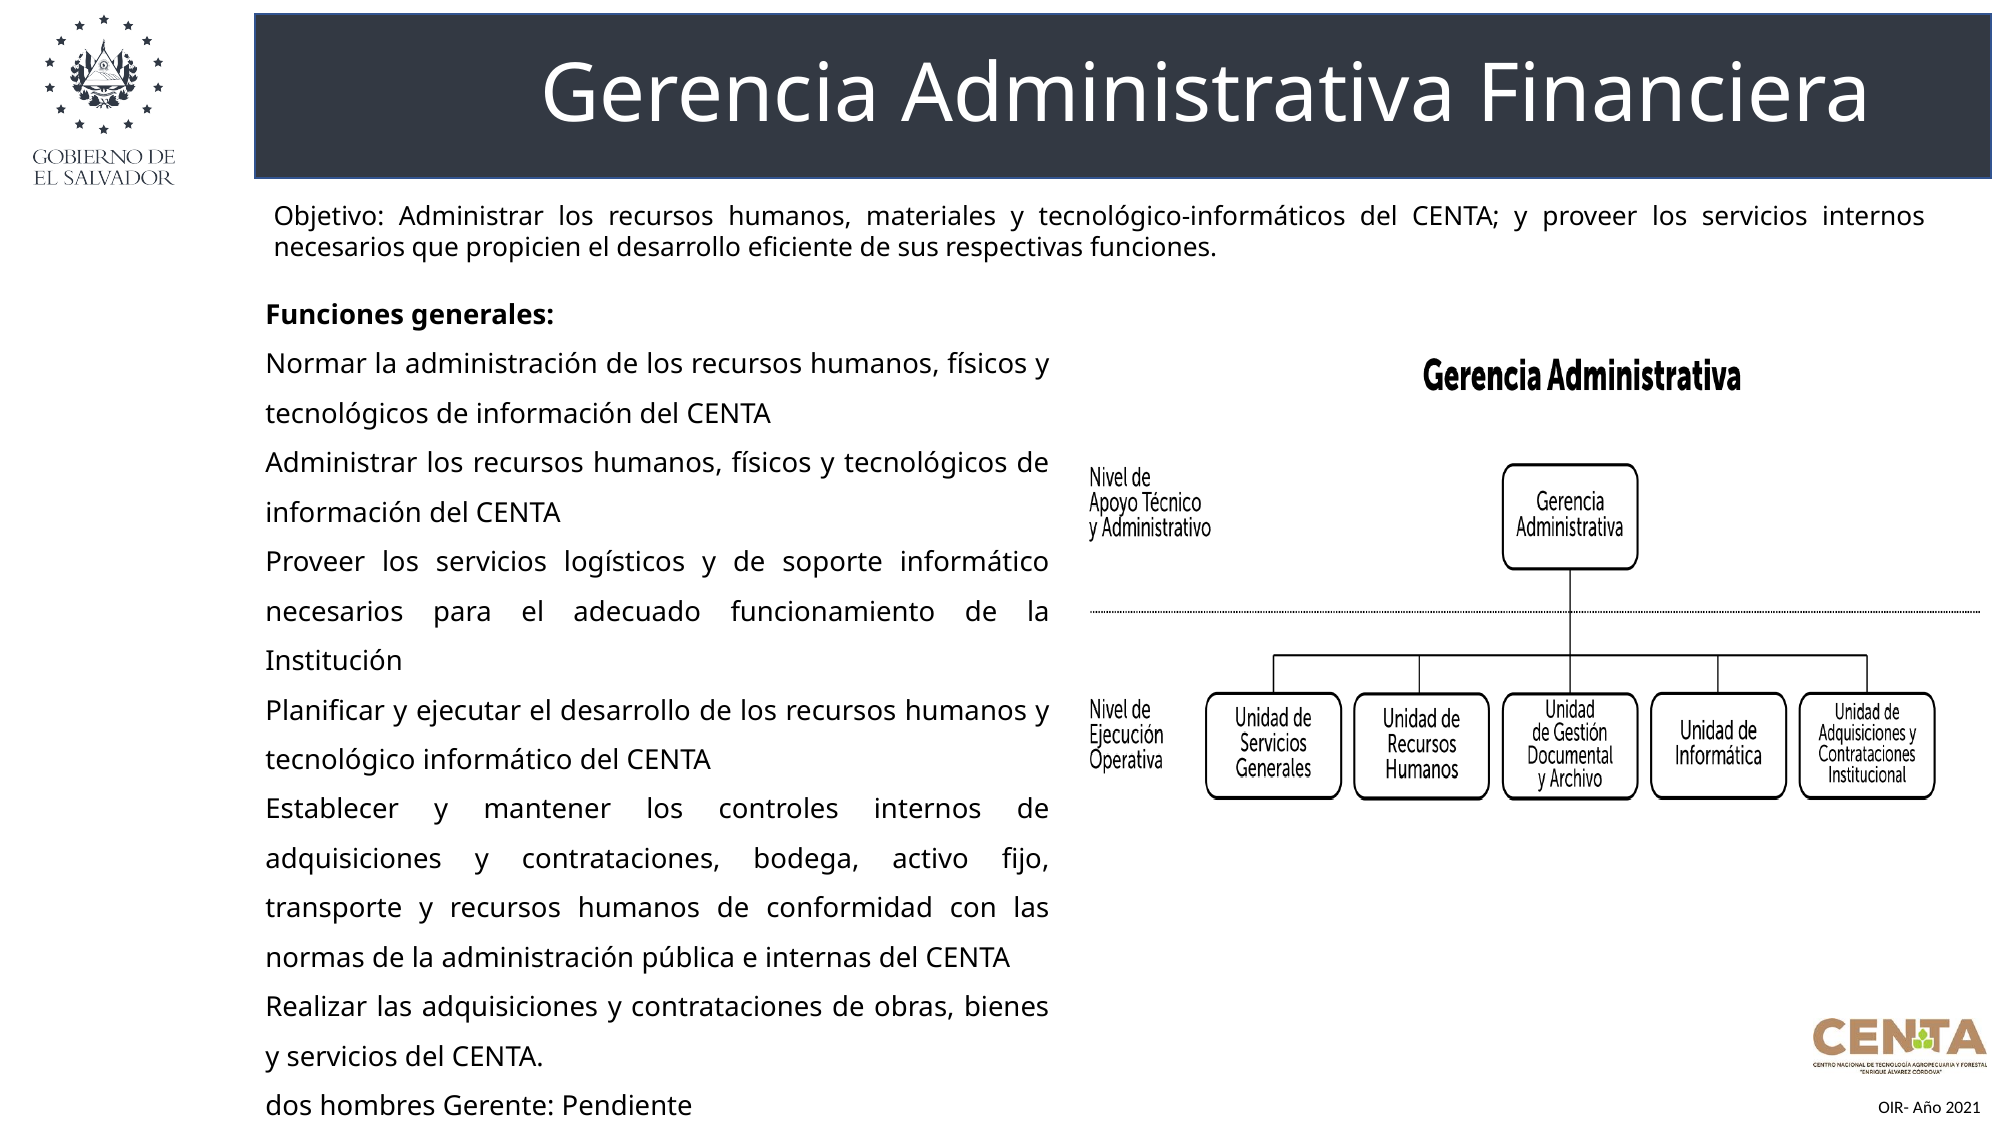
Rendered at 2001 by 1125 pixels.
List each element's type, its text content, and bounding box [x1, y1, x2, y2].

picture [33, 14, 175, 185]
text_box Funciones generales: Normar la administración de los recursos humanos, físicos y tecnológicos de información del CENTA Administrar los recursos humanos, físicos y tecnológicos de información del CENTA Proveer los servicios logísticos y de soporte informático necesarios para el adecuado funcionamiento de la Institución Planificar y ejecutar el desarrollo de los recursos humanos y tecnológico informático del CENTA Establecer y mantener los controles internos de adquisiciones y contrataciones, bodega, activo fijo, transporte y recursos humanos de conformidad con las normas de la administración pública e internas del CENTA Realizar las adquisiciones y contrataciones de obras, bienes y servicios del CENTA. dos hombres Gerente: Pendiente [250, 272, 1065, 1125]
picture [1813, 1018, 1987, 1075]
title Gerencia Administrativa Financiera [270, 1, 1957, 190]
picture [1073, 301, 2000, 874]
text_box Objetivo: Administrar los recursos humanos, materiales y tecnológico-informáticos del CENTA; y proveer los servicios internos necesarios que propicien el desarrollo eficiente de sus respectivas funciones. [258, 191, 1940, 270]
text_box OIR- Año 2021 [1863, 1088, 2000, 1125]
